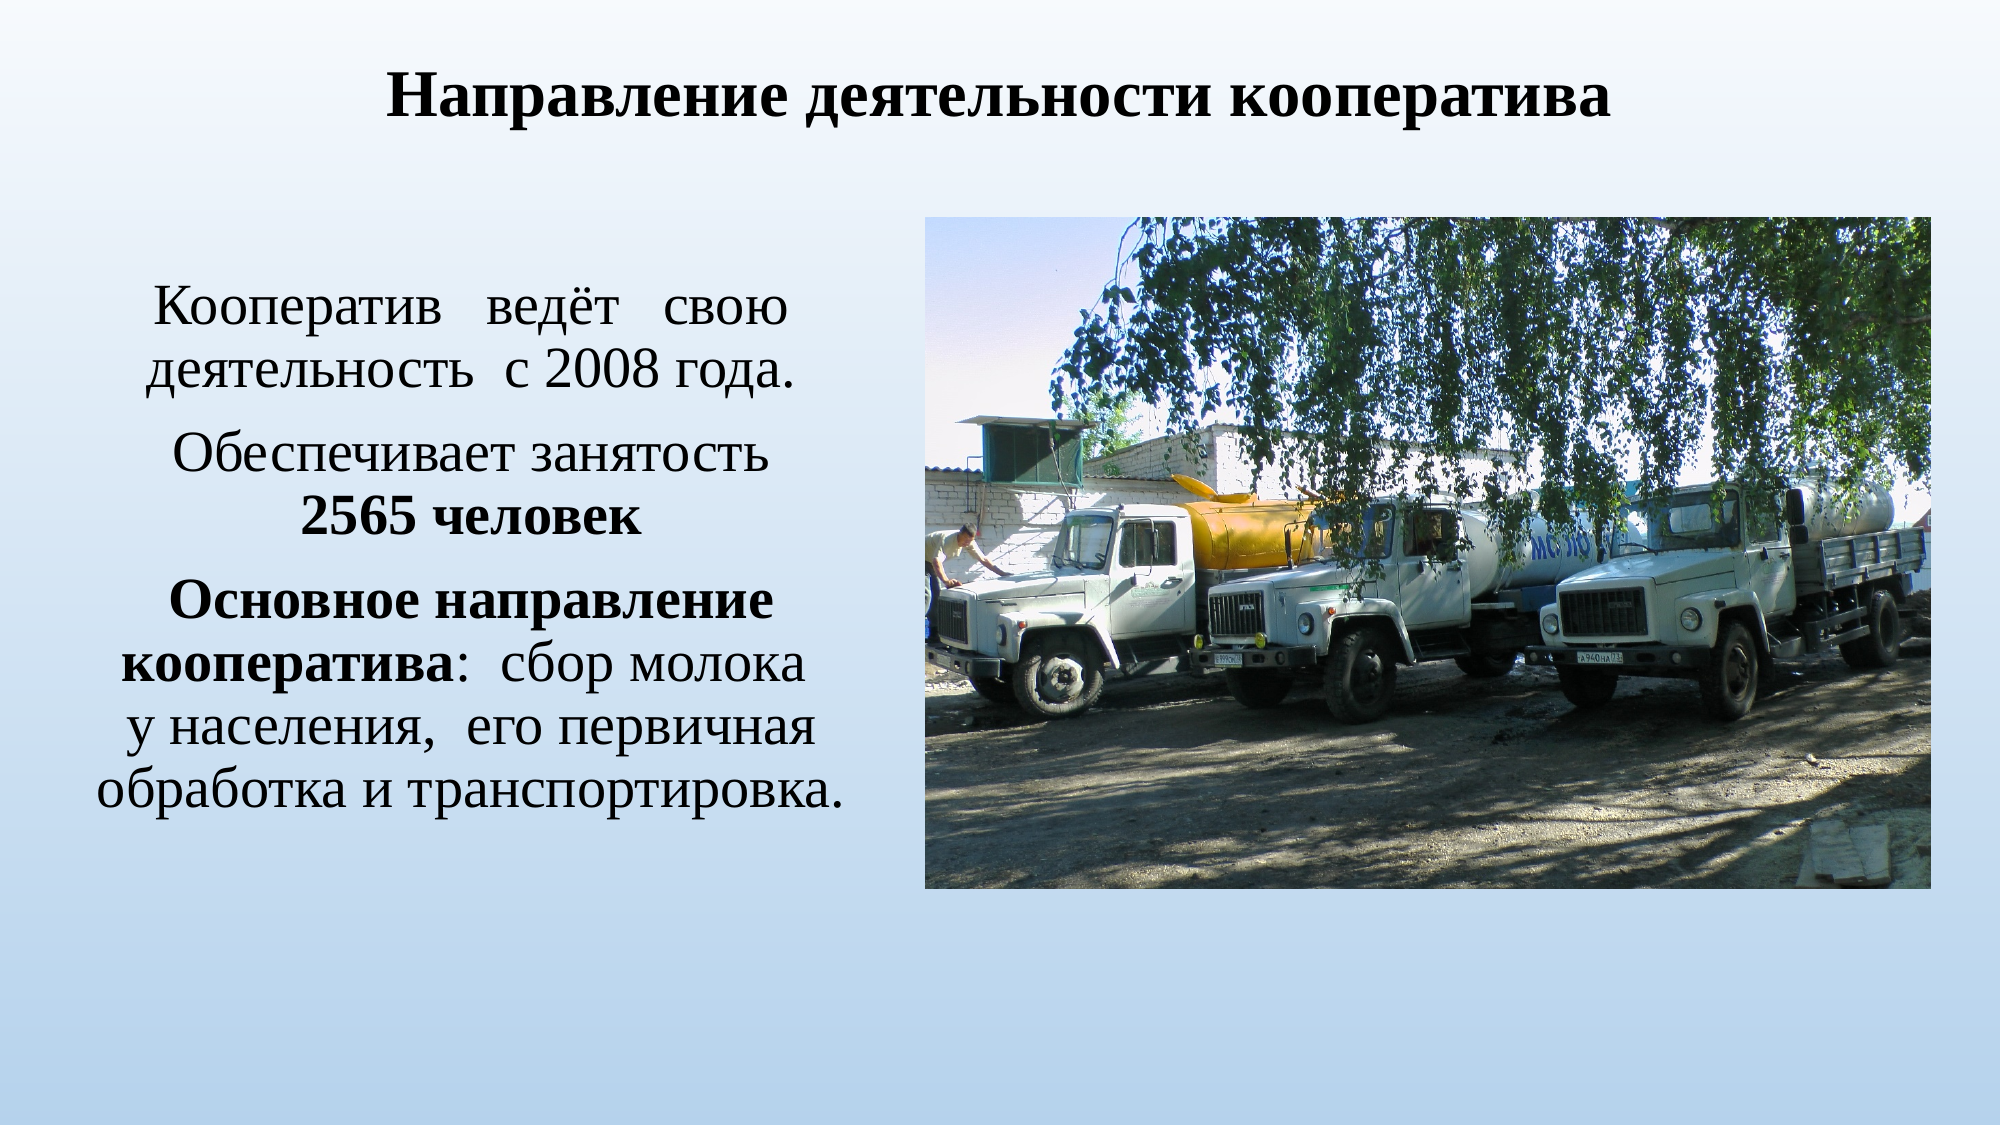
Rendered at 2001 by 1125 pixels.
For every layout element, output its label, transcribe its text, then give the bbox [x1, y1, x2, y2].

picture [925, 217, 1931, 889]
text_box Направление деятельности кооператива [0, 51, 2000, 133]
text_box Кооператив ведёт свою деятельность с 2008 года. Обеспечивает занятость 2565 человек Основное направление кооператива: сбор молока у населения, его первичная обработка и транспортировка. [75, 266, 867, 840]
